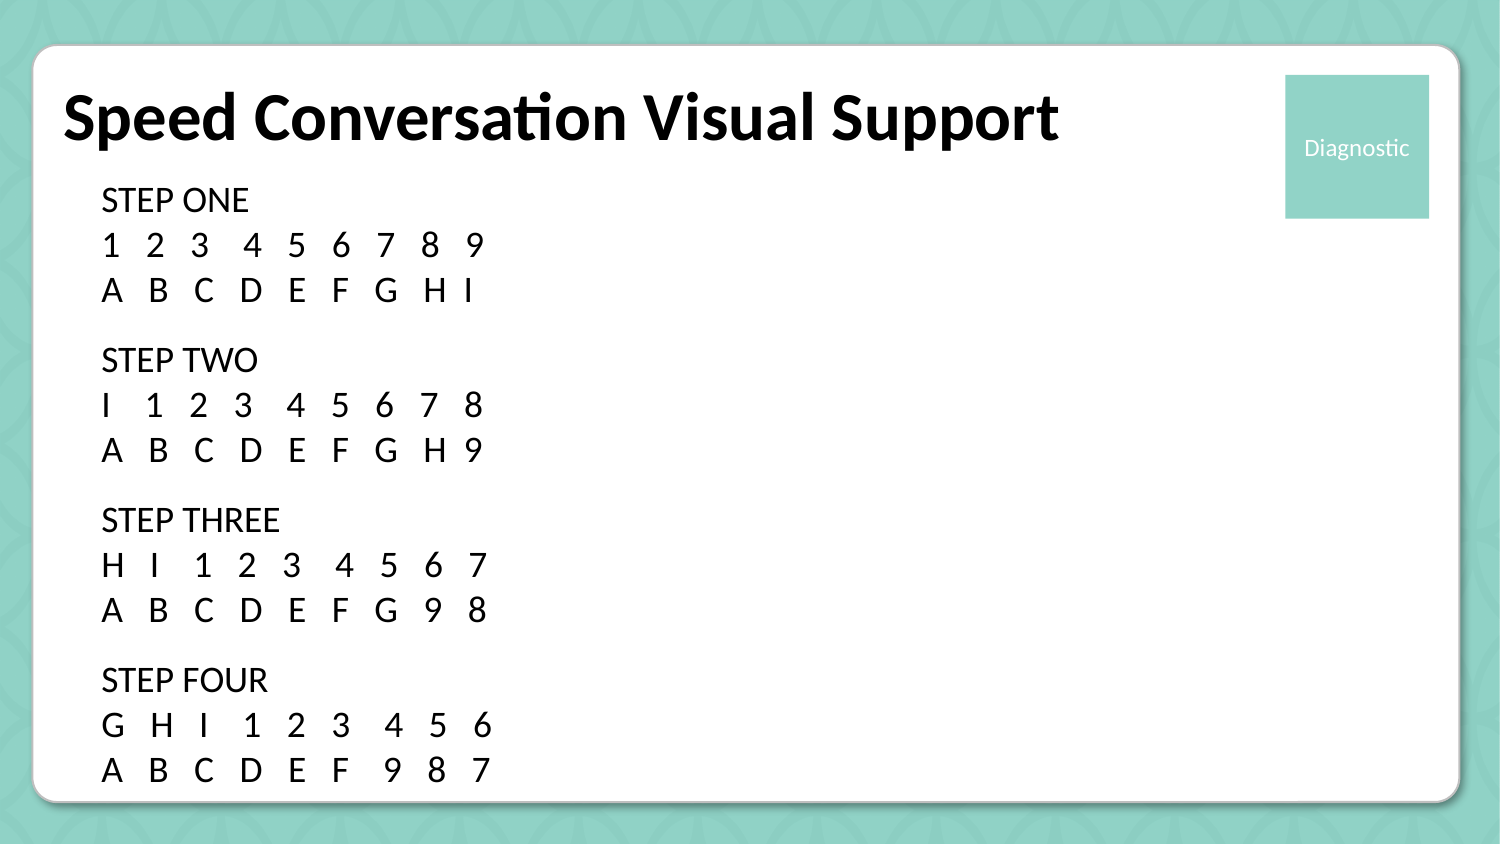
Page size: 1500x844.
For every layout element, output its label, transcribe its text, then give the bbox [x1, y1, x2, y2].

picture [0, 0, 1500, 844]
text_box STEP ONE 1 2 3 4 5 6 7 8 9 A B C D E F G H I STEP TWO I 1 2 3 4 5 6 7 8 A B C D E F G H 9 STEP THREE H I 1 2 3 4 5 6 7 A B C D E F G 9 8 STEP FOUR G H I 1 2 3 4 5 6 A B C D E F 9 8 7 [86, 167, 1249, 798]
title Speed Conversation Visual Support [52, 44, 1271, 191]
